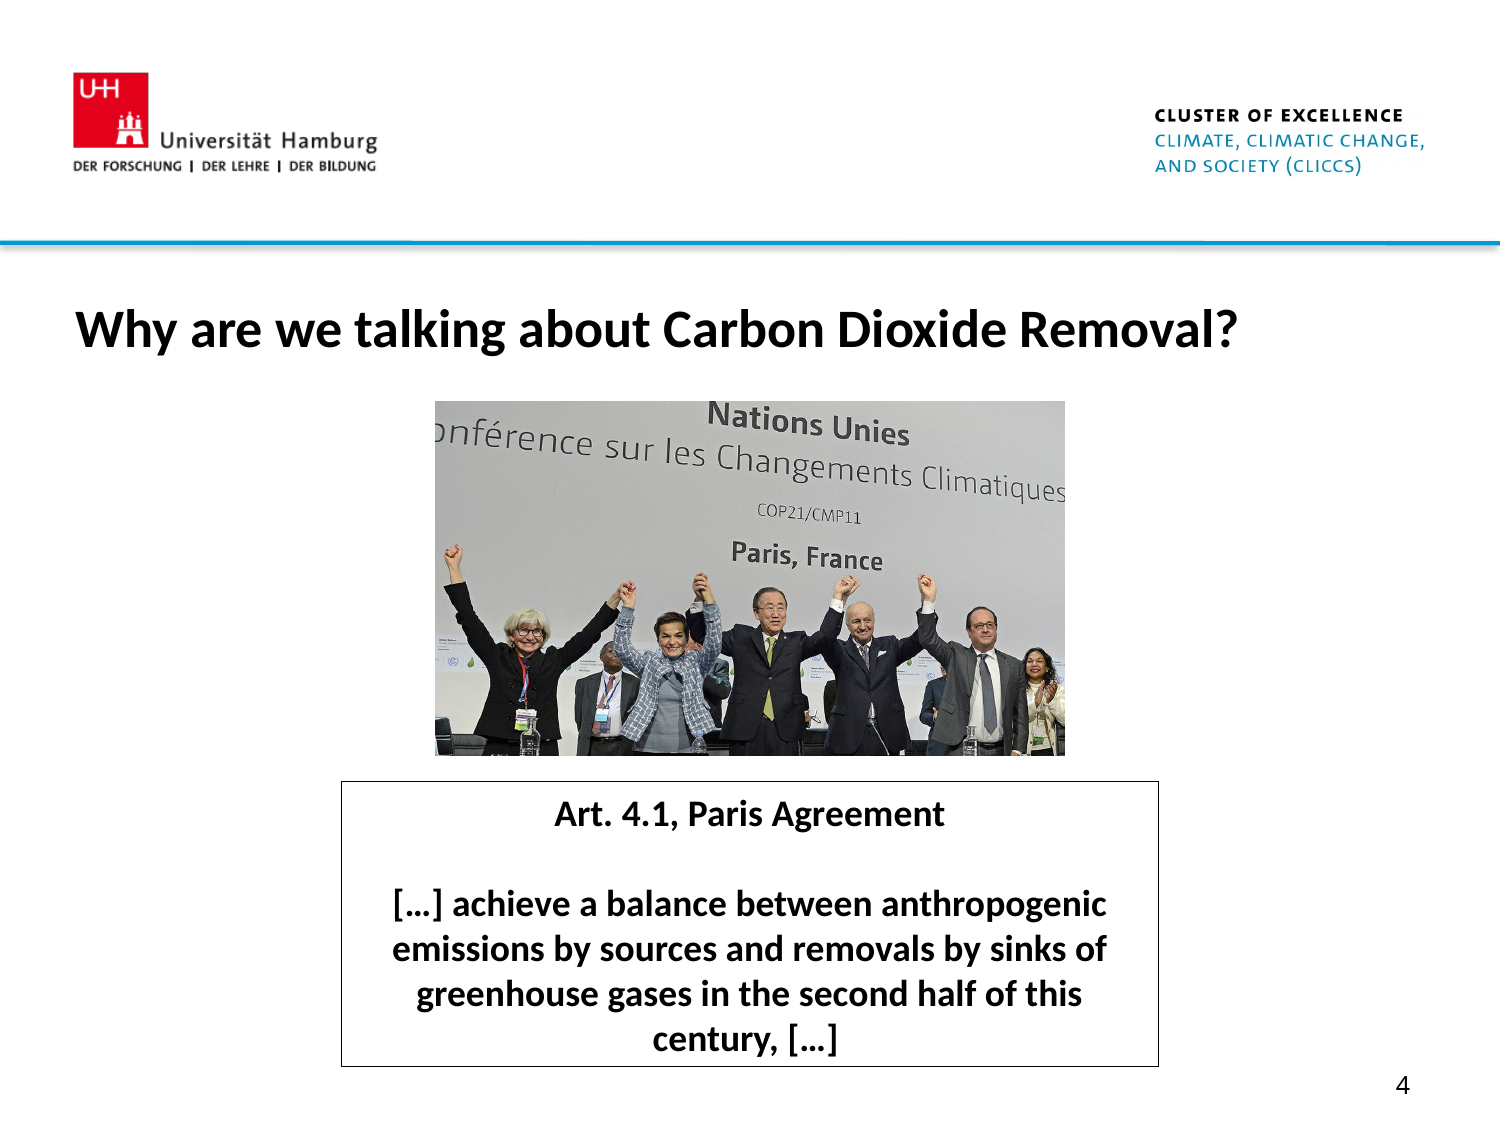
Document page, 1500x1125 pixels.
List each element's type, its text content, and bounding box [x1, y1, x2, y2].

picture [1154, 108, 1424, 177]
list Why are we talking about Carbon Dioxide Removal? [75, 291, 1425, 419]
text_box Art. 4.1, Paris Agreement […] achieve a balance between anthropogenic emissions by sources and removals by sinks of greenhouse gases in the second half of this century, […] [341, 781, 1159, 1067]
picture [434, 401, 1066, 756]
slide_number 4 [1196, 1056, 1425, 1117]
